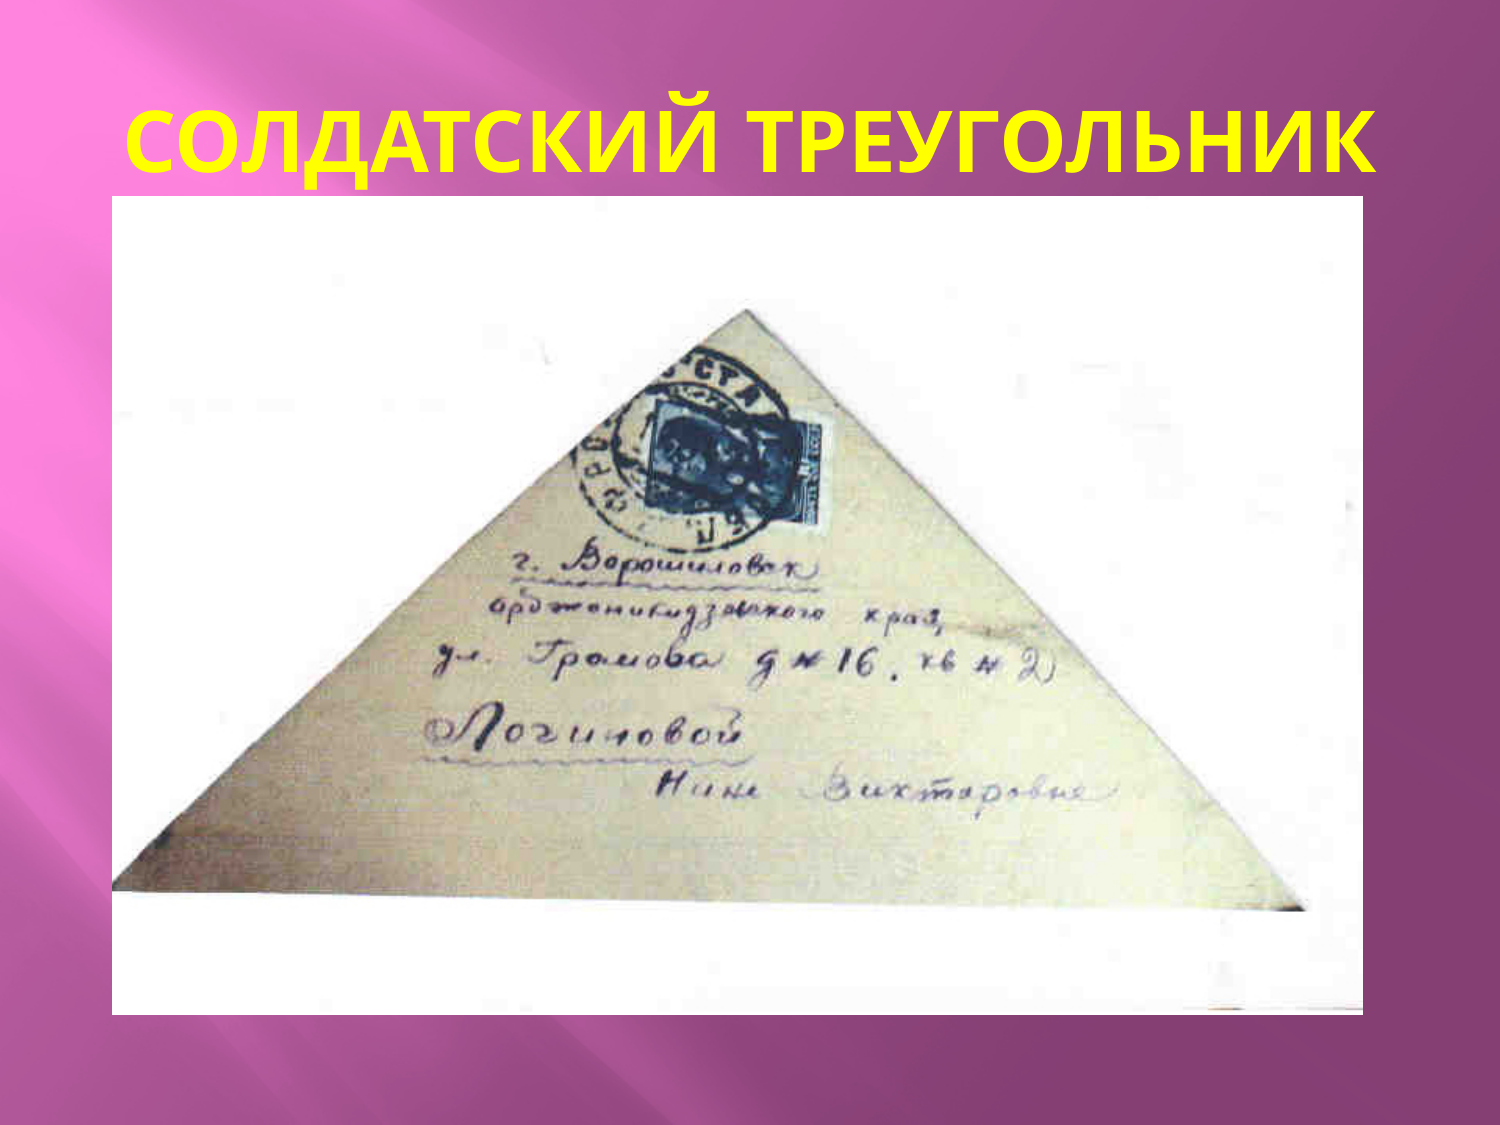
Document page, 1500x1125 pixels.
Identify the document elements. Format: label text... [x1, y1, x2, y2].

title СОЛДАТСКИЙ ТРЕУГОЛЬНИК [75, 45, 1425, 233]
picture [111, 195, 1363, 1016]
